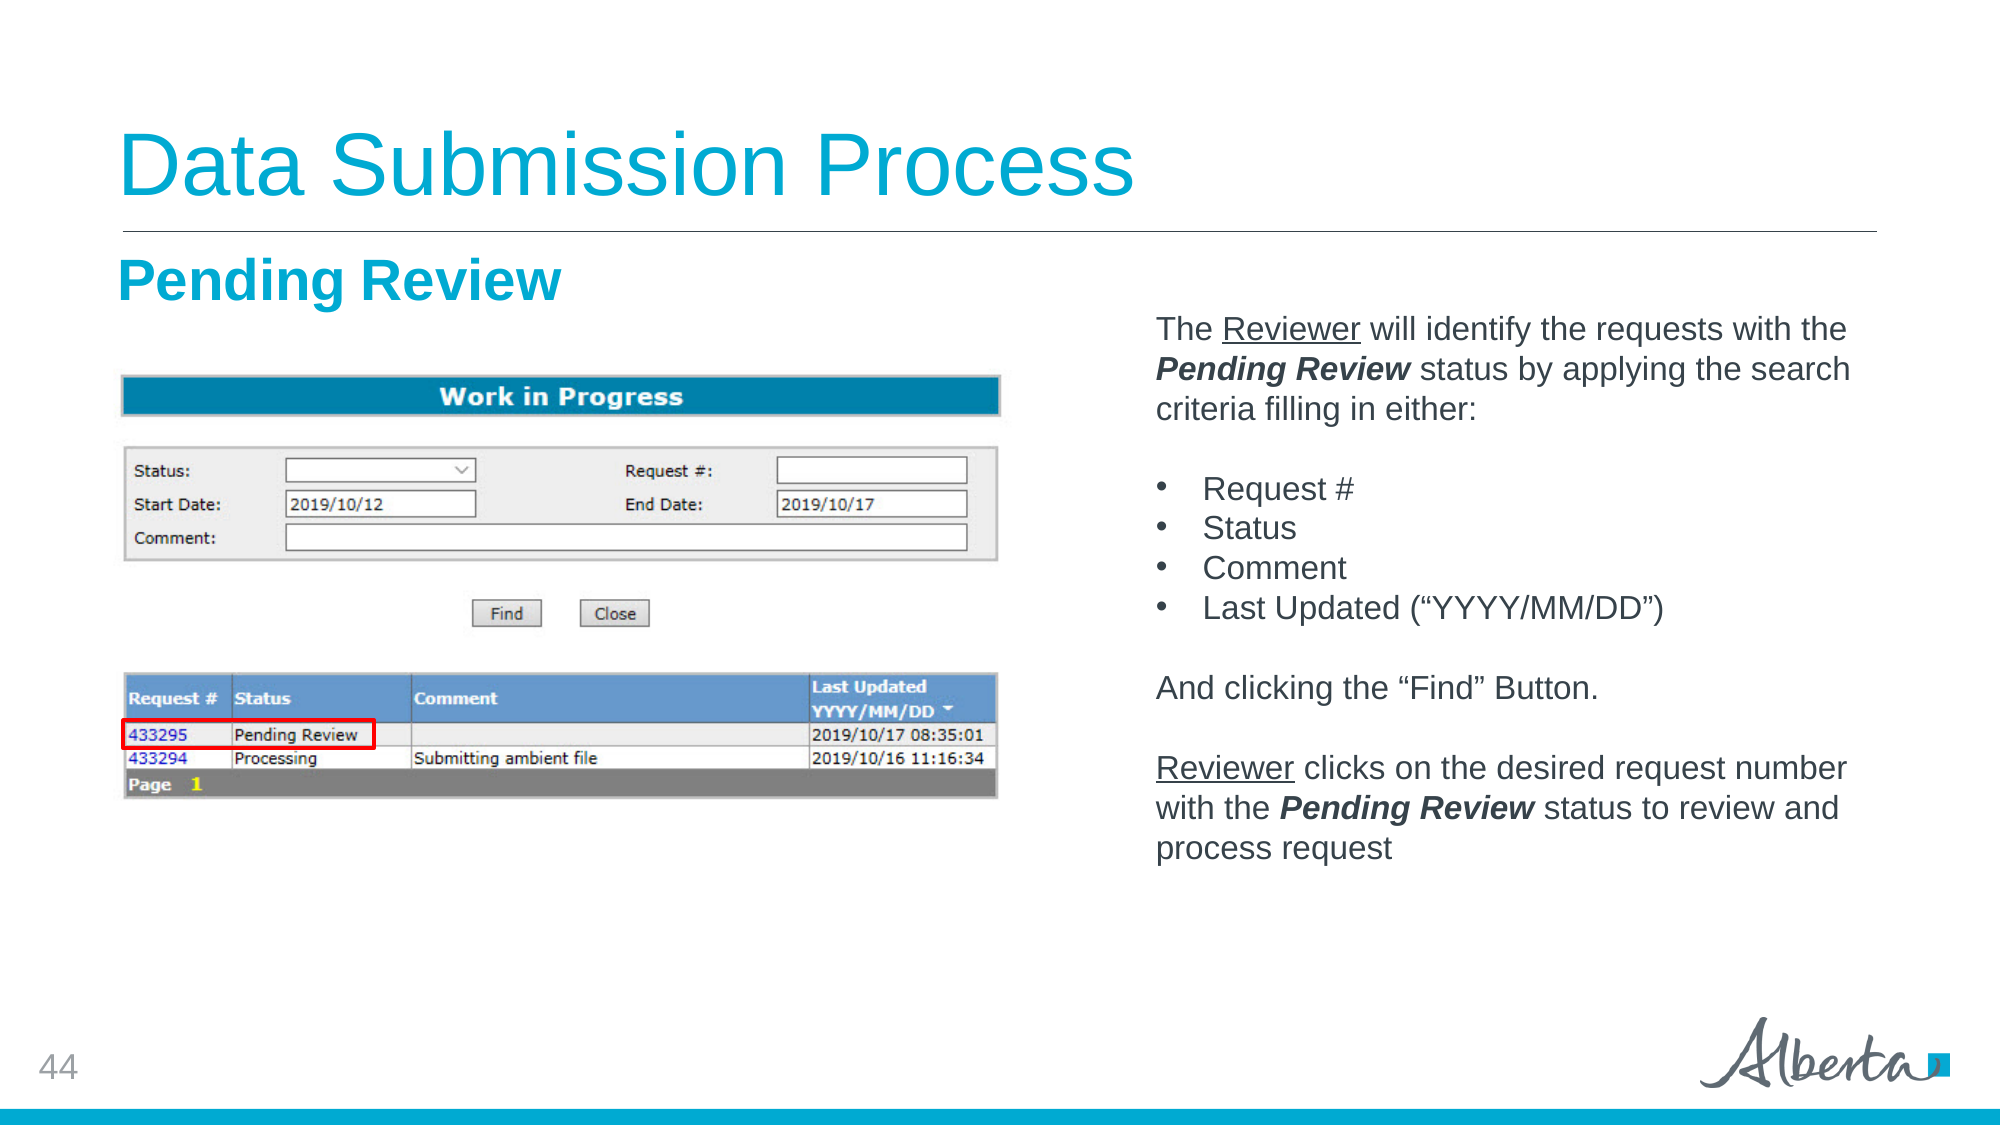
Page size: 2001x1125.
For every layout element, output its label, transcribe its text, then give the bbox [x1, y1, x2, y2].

text_box Pending Review [102, 234, 749, 320]
picture [1700, 1017, 1950, 1088]
slide_number 44 [23, 1035, 474, 1096]
title Data Submission Process [102, 96, 1900, 221]
picture [102, 333, 1067, 846]
text_box The Reviewer will identify the requests with the Pending Review status by applying the search criteria filling in either: Request # Status Comment Last Updated (“YYYY/MM/DD”) And clicking the “Find” Button. Reviewer clicks on the desired request number with the Pending Review status to review and process request [1141, 299, 1869, 874]
